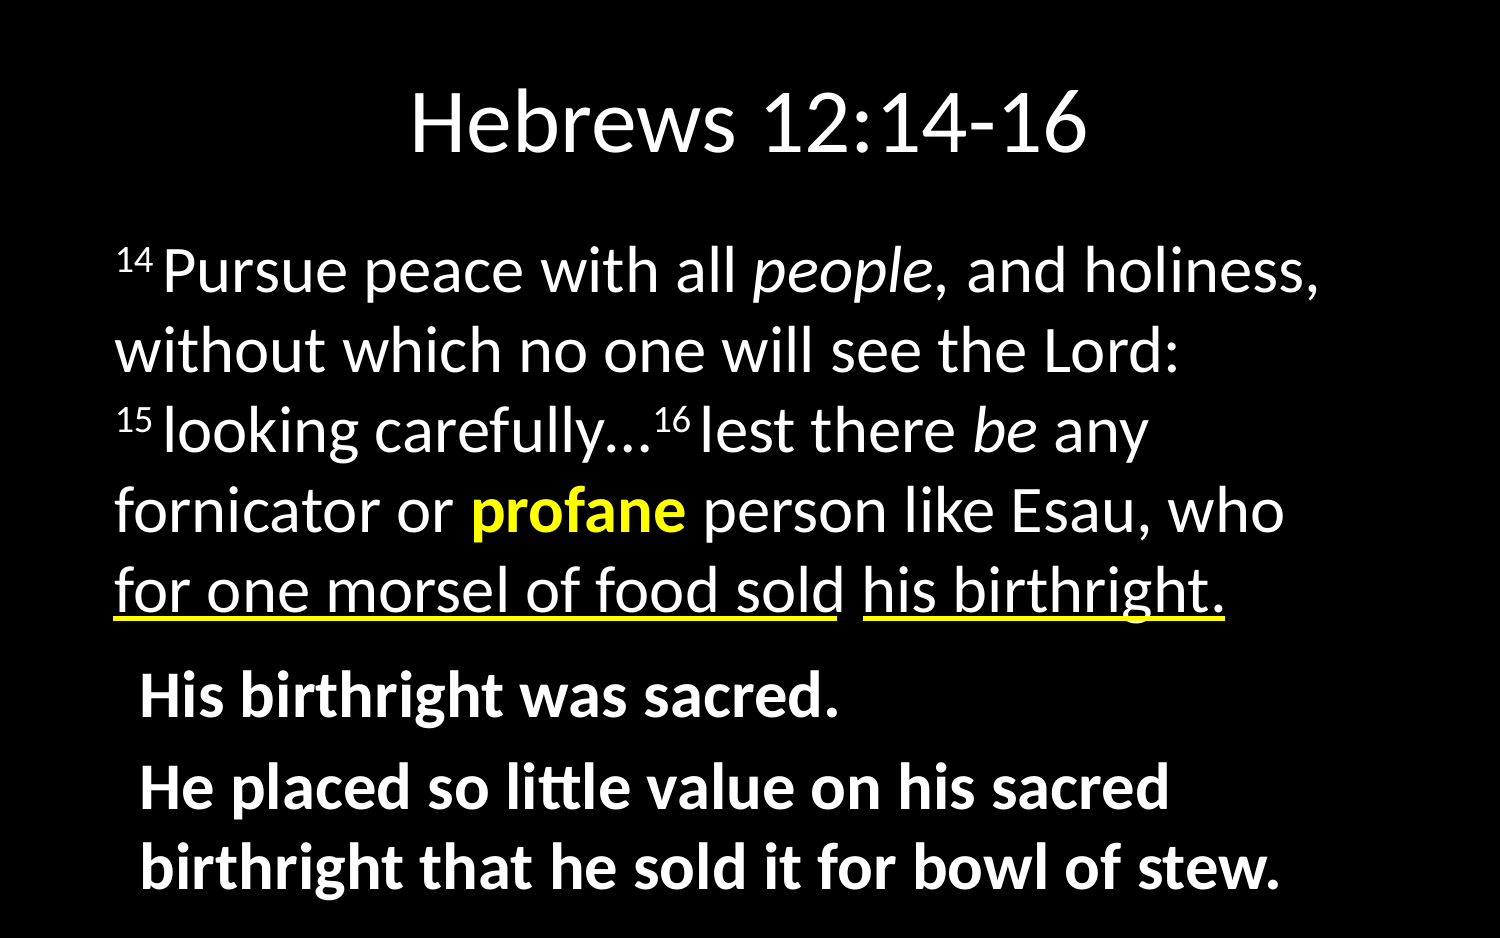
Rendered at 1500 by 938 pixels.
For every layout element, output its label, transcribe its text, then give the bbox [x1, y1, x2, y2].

text_box His birthright was sacred. [124, 643, 1175, 739]
text_box 14 Pursue peace with all people, and holiness, without which no one will see the Lord: 15 looking carefully…16 lest there be any fornicator or profane person like Esau, who for one morsel of food sold his birthright. [99, 218, 1363, 634]
text_box He placed so little value on his sacred birthright that he sold it for bowl of stew. [125, 735, 1350, 910]
title Hebrews 12:14-16 [75, 37, 1425, 194]
